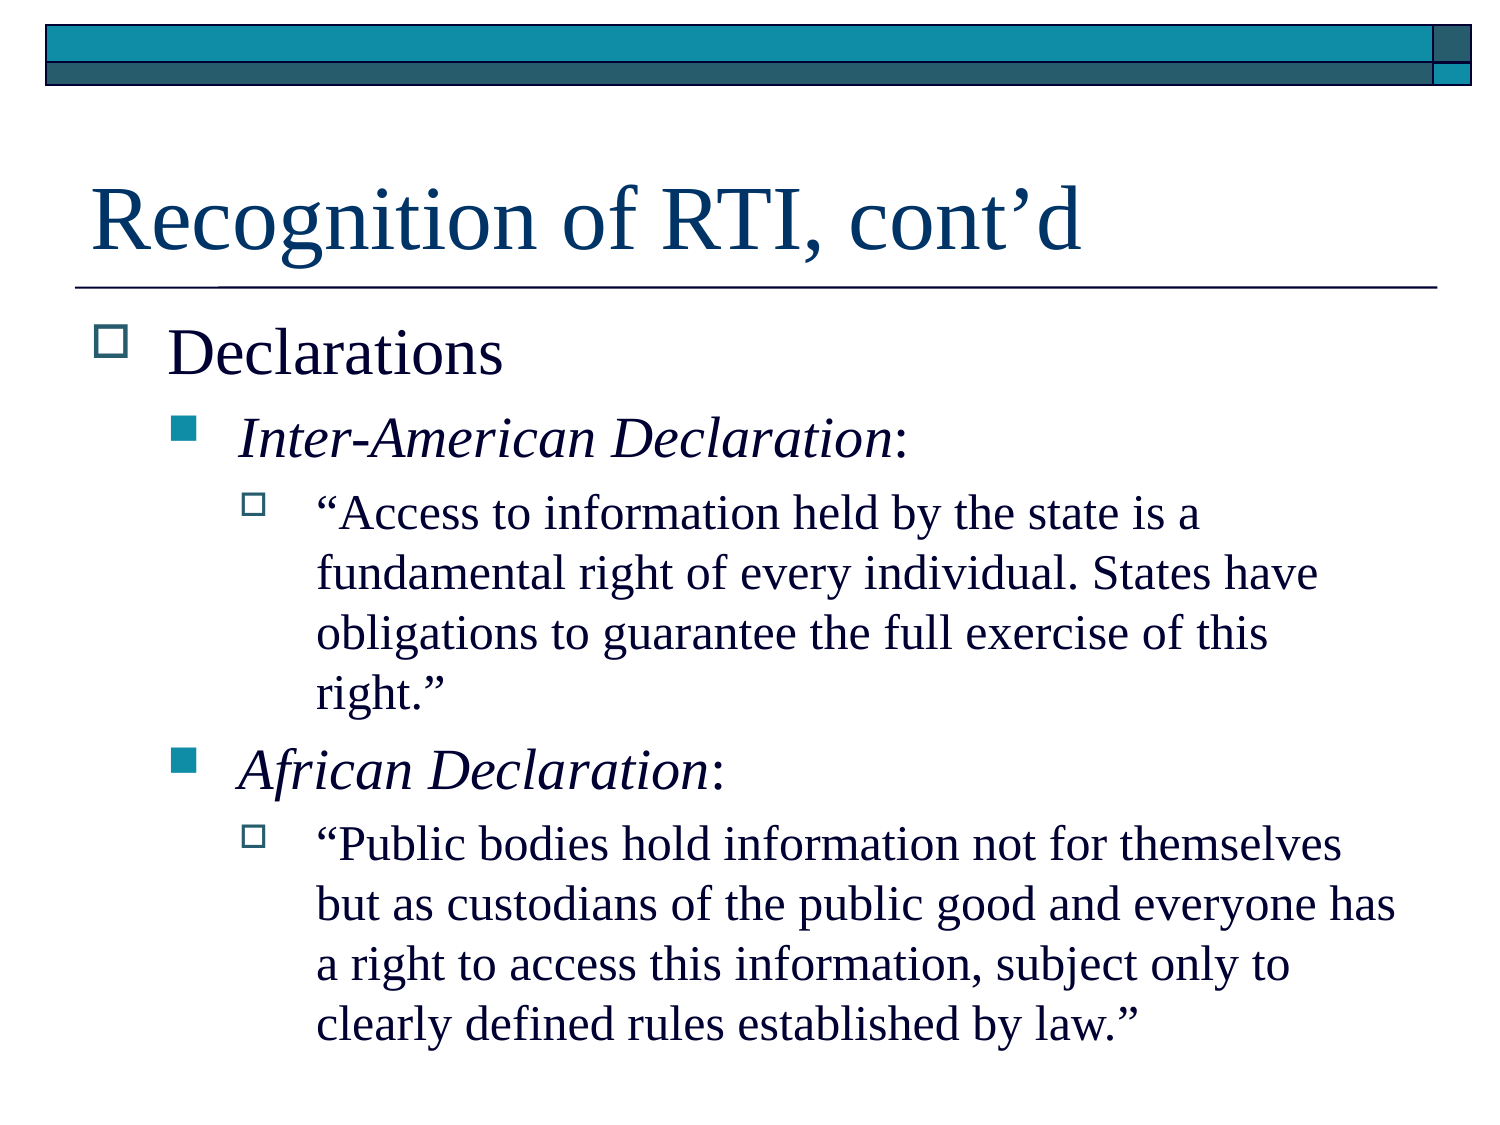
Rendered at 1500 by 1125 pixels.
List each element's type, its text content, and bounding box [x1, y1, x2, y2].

title Recognition of RTI, cont’d [74, 87, 1426, 276]
list Declarations Inter-American Declaration: “Access to information held by the state is a fundamental right of every individual. States have obligations to guarantee the full exercise of this right.” African Declaration: “Public bodies hold information not for themselves but as custodians of the public good and everyone has a right to access this information, subject only to clearly defined rules established by law.” [74, 299, 1426, 1006]
